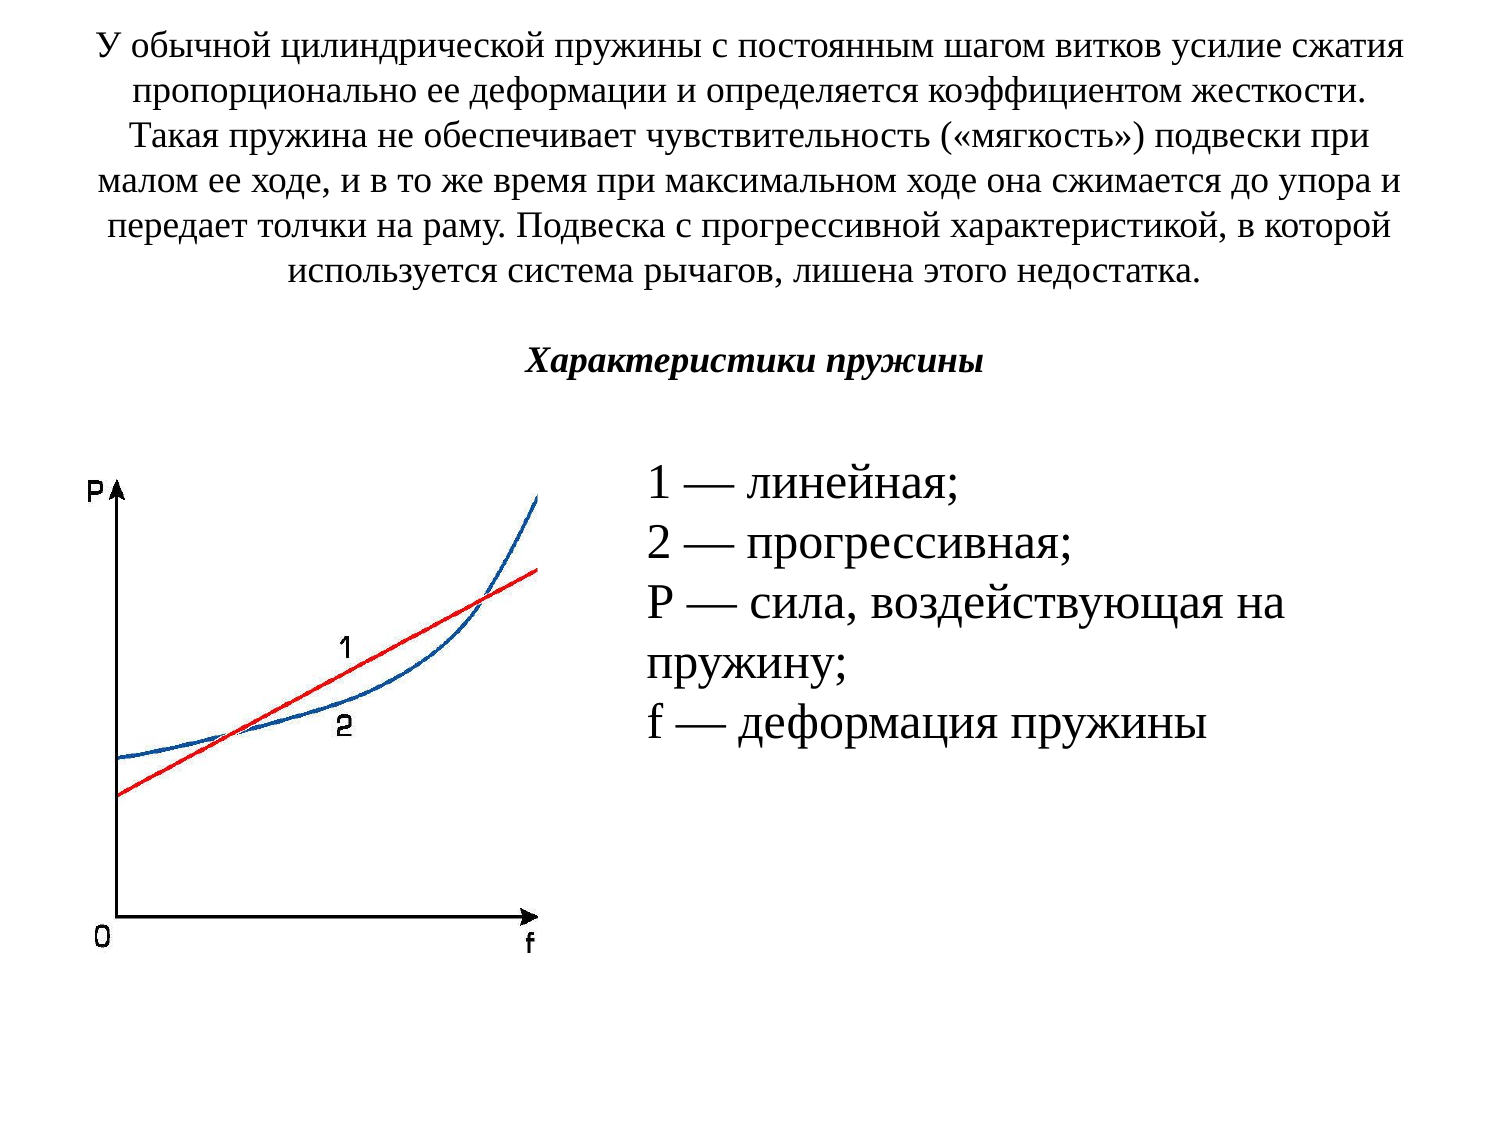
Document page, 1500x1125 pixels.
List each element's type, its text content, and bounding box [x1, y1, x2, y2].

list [88, 479, 538, 953]
text_box 1 — линейная; 2 — прогрессивная; Р — сила, воздействующая на пружину; f — деформация пружины [631, 441, 1365, 756]
title У обычной цилиндрической пружины с постоянным шагом витков усилие сжатия пропорционально ее деформации и определяется коэффициентом жесткости. Такая пружина не обеспечивает чувствительность («мягкость») подвески при малом ее ходе, и в то же время при максимальном ходе она сжимается до упора и передает толчки на раму. Подвеска с прогрессивной характеристикой, в которой используется система рычагов, лишена этого недостатка. Характеристики пружины [75, 19, 1425, 421]
